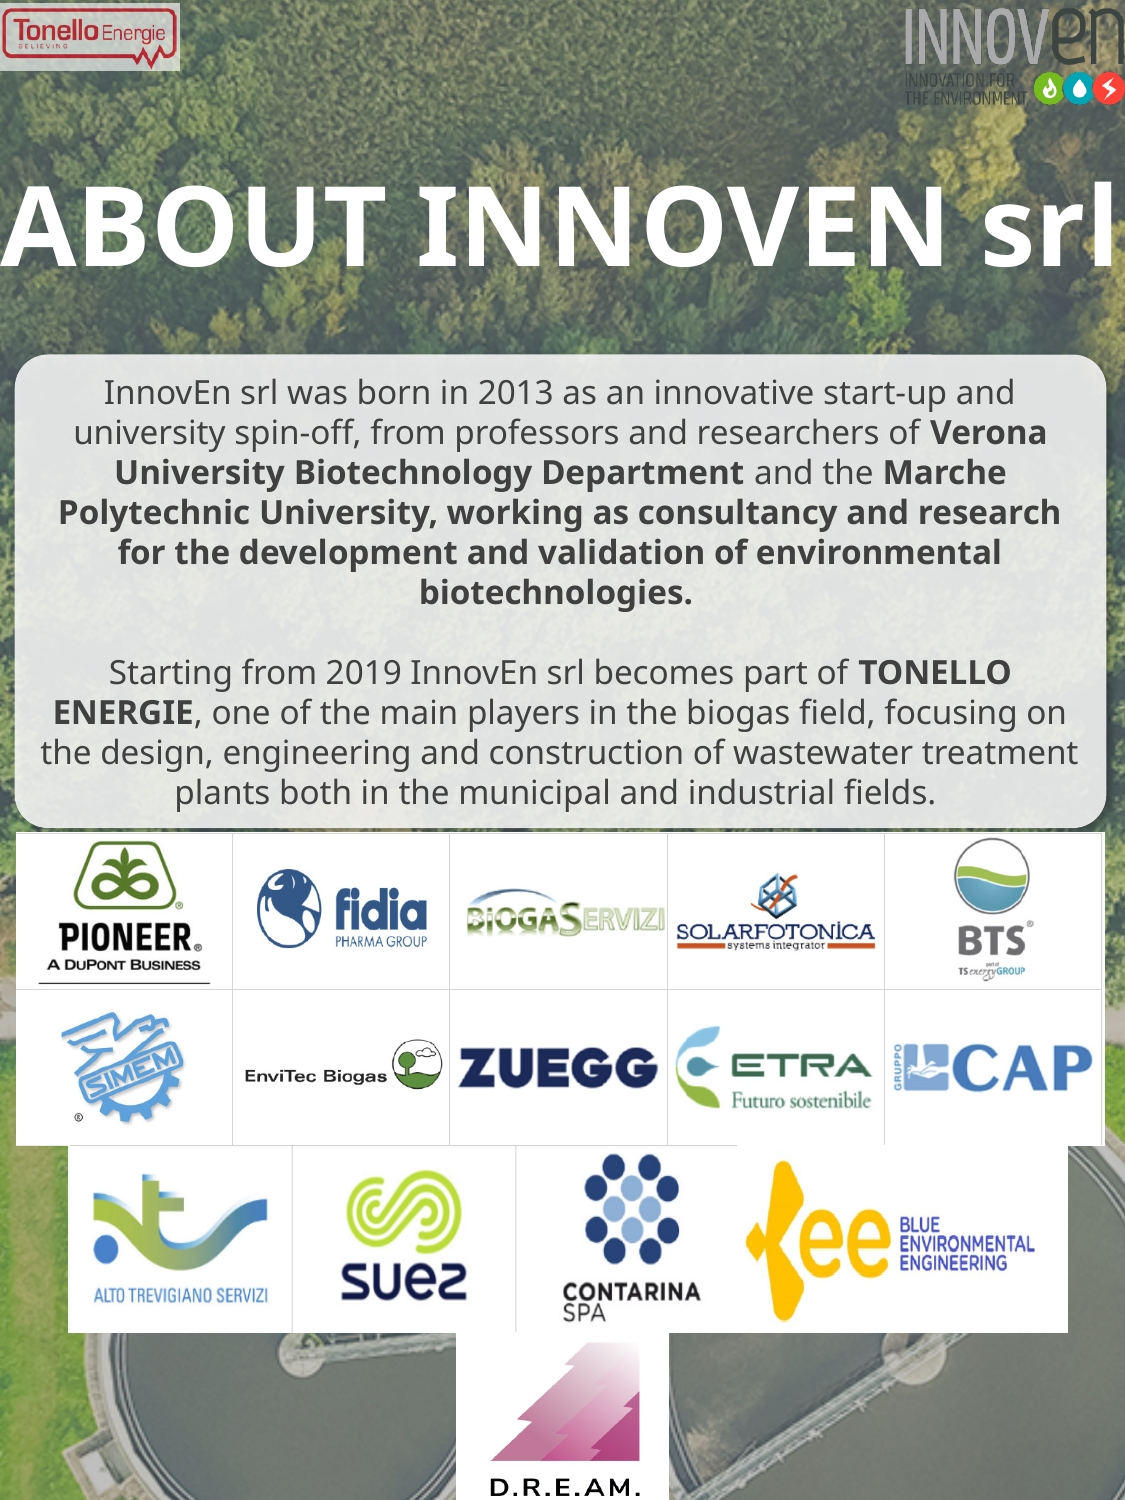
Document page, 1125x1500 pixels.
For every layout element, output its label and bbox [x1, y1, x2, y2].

text_box [16, 832, 1105, 1500]
picture [0, 0, 1125, 1500]
